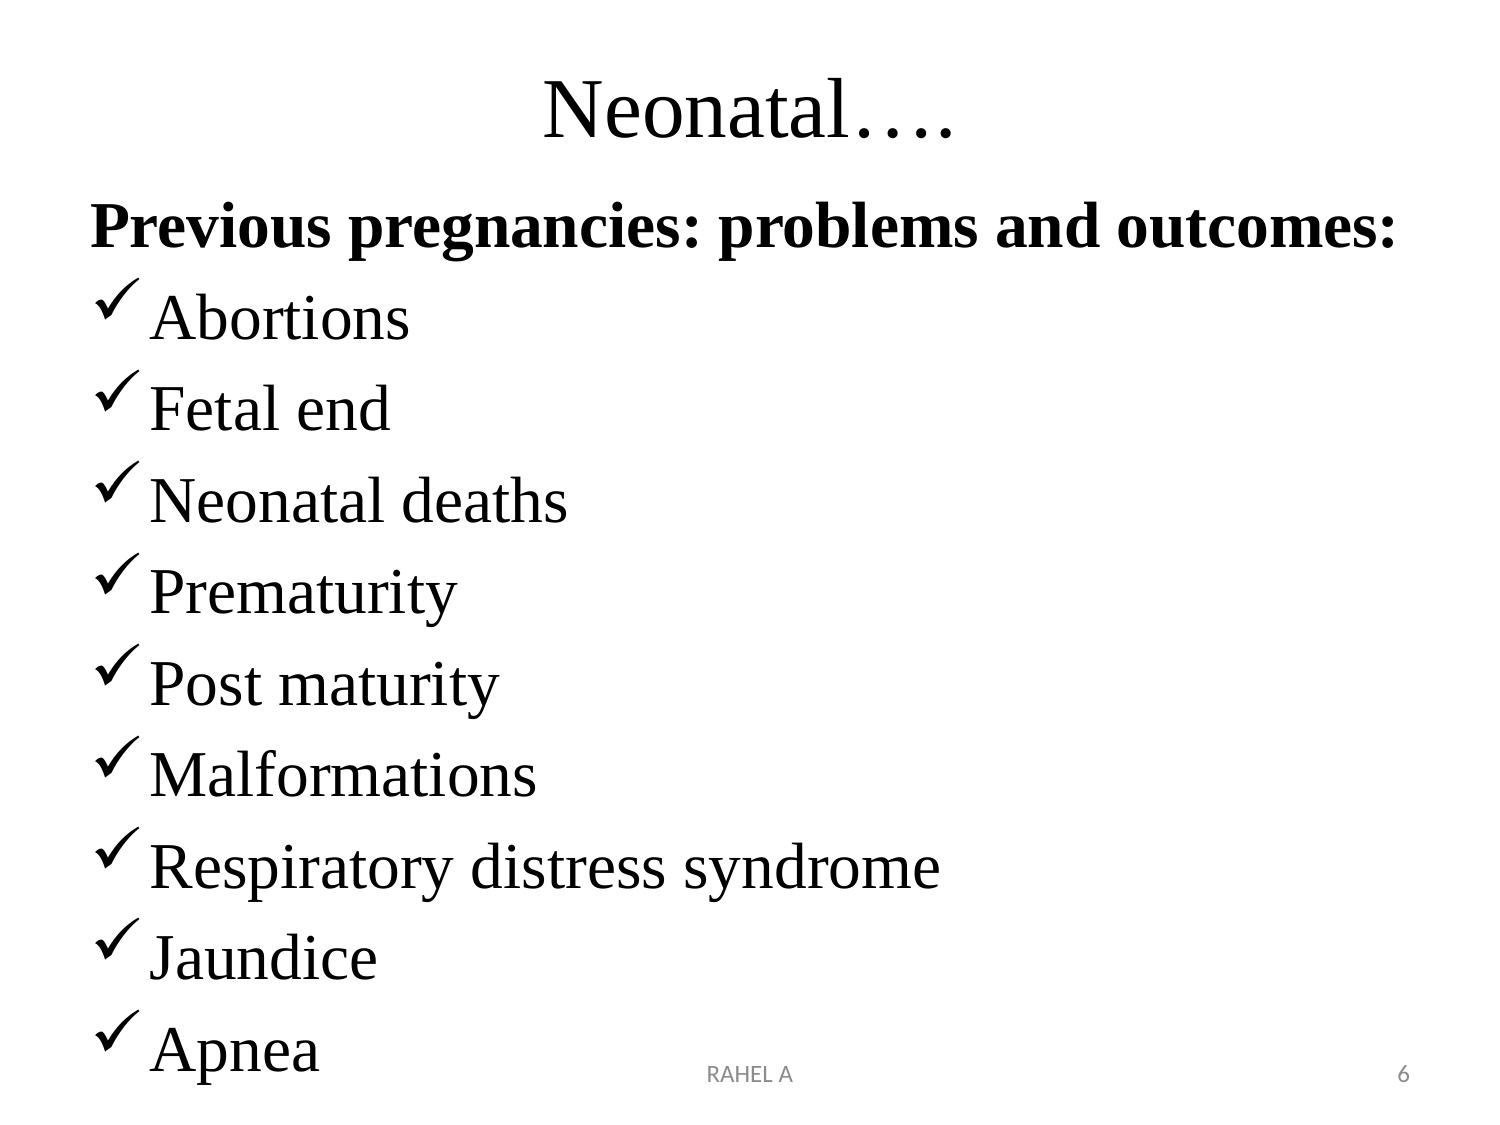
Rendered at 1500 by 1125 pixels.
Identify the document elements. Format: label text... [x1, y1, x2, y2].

list Previous pregnancies: problems and outcomes: Abortions Fetal end Neonatal deaths Prematurity Post maturity Malformations Respiratory distress syndrome Jaundice Apnea [75, 174, 1425, 1125]
footer RAHEL A [512, 1042, 988, 1103]
slide_number 6 [1074, 1042, 1425, 1103]
title Neonatal…. [75, 45, 1425, 163]
